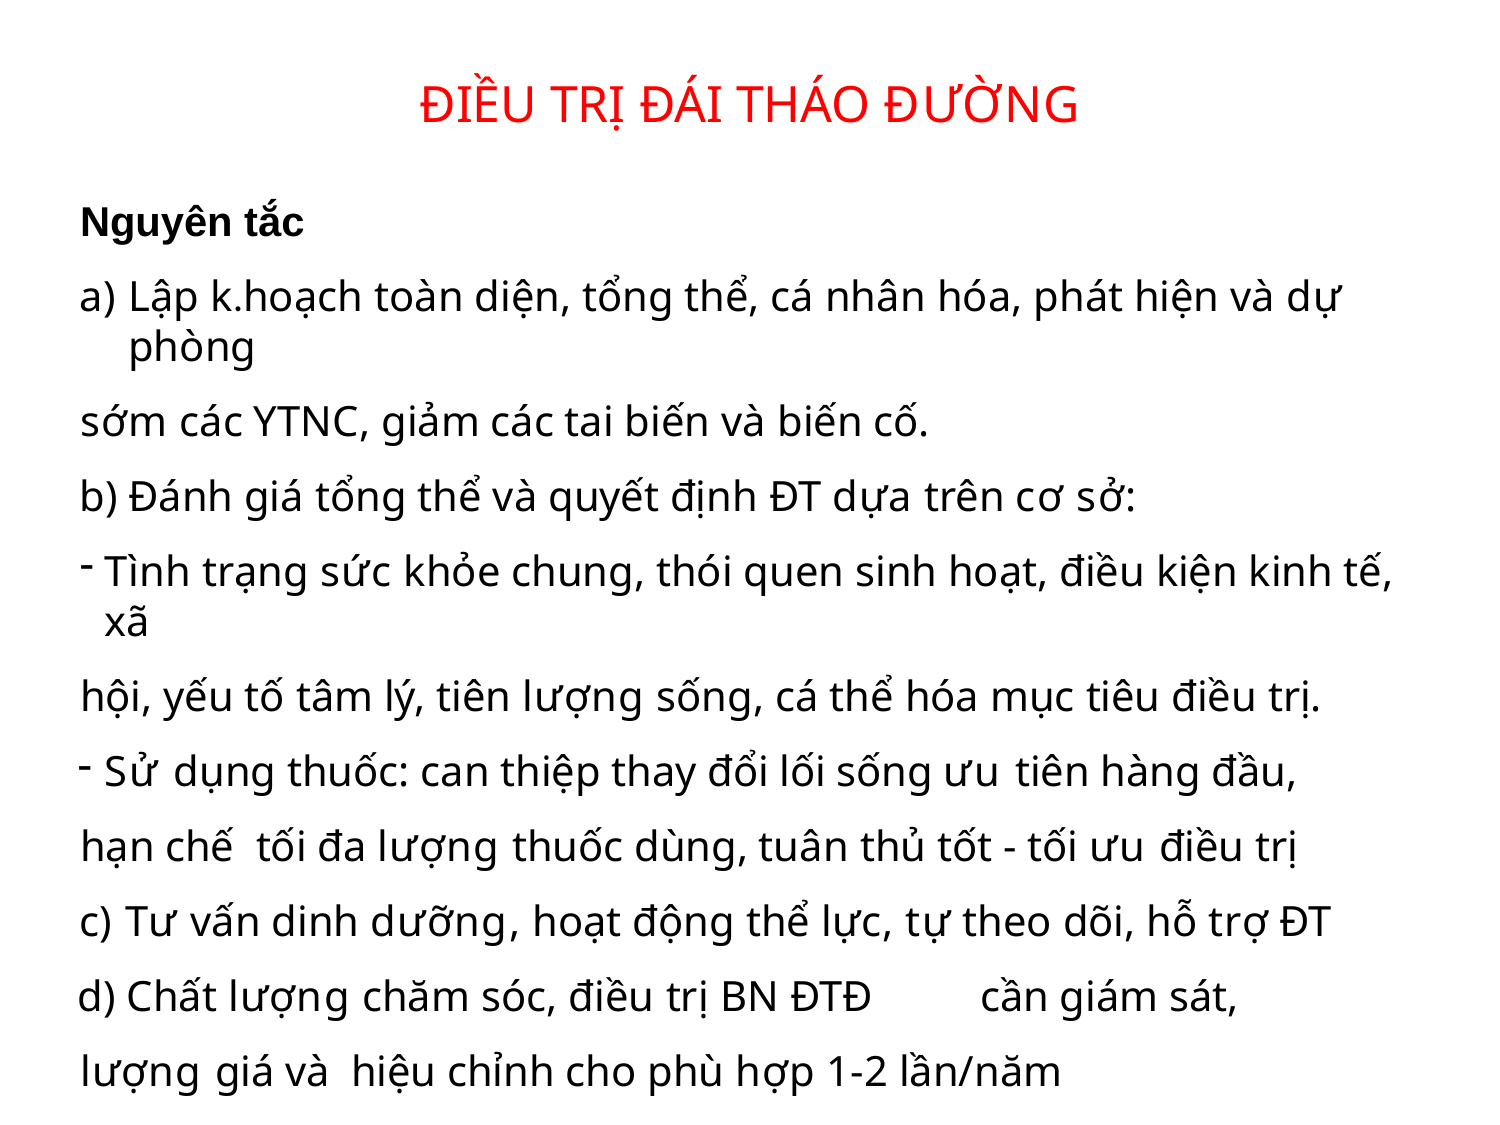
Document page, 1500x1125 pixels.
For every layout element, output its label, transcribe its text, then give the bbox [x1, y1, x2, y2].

title ĐIỀU TRỊ ĐÁI THÁO ĐƯỜNG [405, 69, 1094, 260]
text_box Nguyên tắc Lập k.hoạch toàn diện, tổng thể, cá nhân hóa, phát hiện và dự phòng sớm các YTNC, giảm các tai biến và biến cố. Đánh giá tổng thể và quyết định ĐT dựa trên cơ sở: Tình trạng sức khỏe chung, thói quen sinh hoạt, điều kiện kinh tế, xã hội, yếu tố tâm lý, tiên lượng sống, cá thể hóa mục tiêu điều trị. Sử dụng thuốc: can thiệp thay đổi lối sống ưu tiên hàng đầu, hạn chế tối đa lượng thuốc dùng, tuân thủ tốt - tối ưu điều trị Tư vấn dinh dưỡng, hoạt động thể lực, tự theo dõi, hỗ trợ ĐT Chất lượng chăm sóc, điều trị BN ĐTĐ cần giám sát, lượng giá và hiệu chỉnh cho phù hợp 1-2 lần/năm [77, 167, 1405, 1095]
